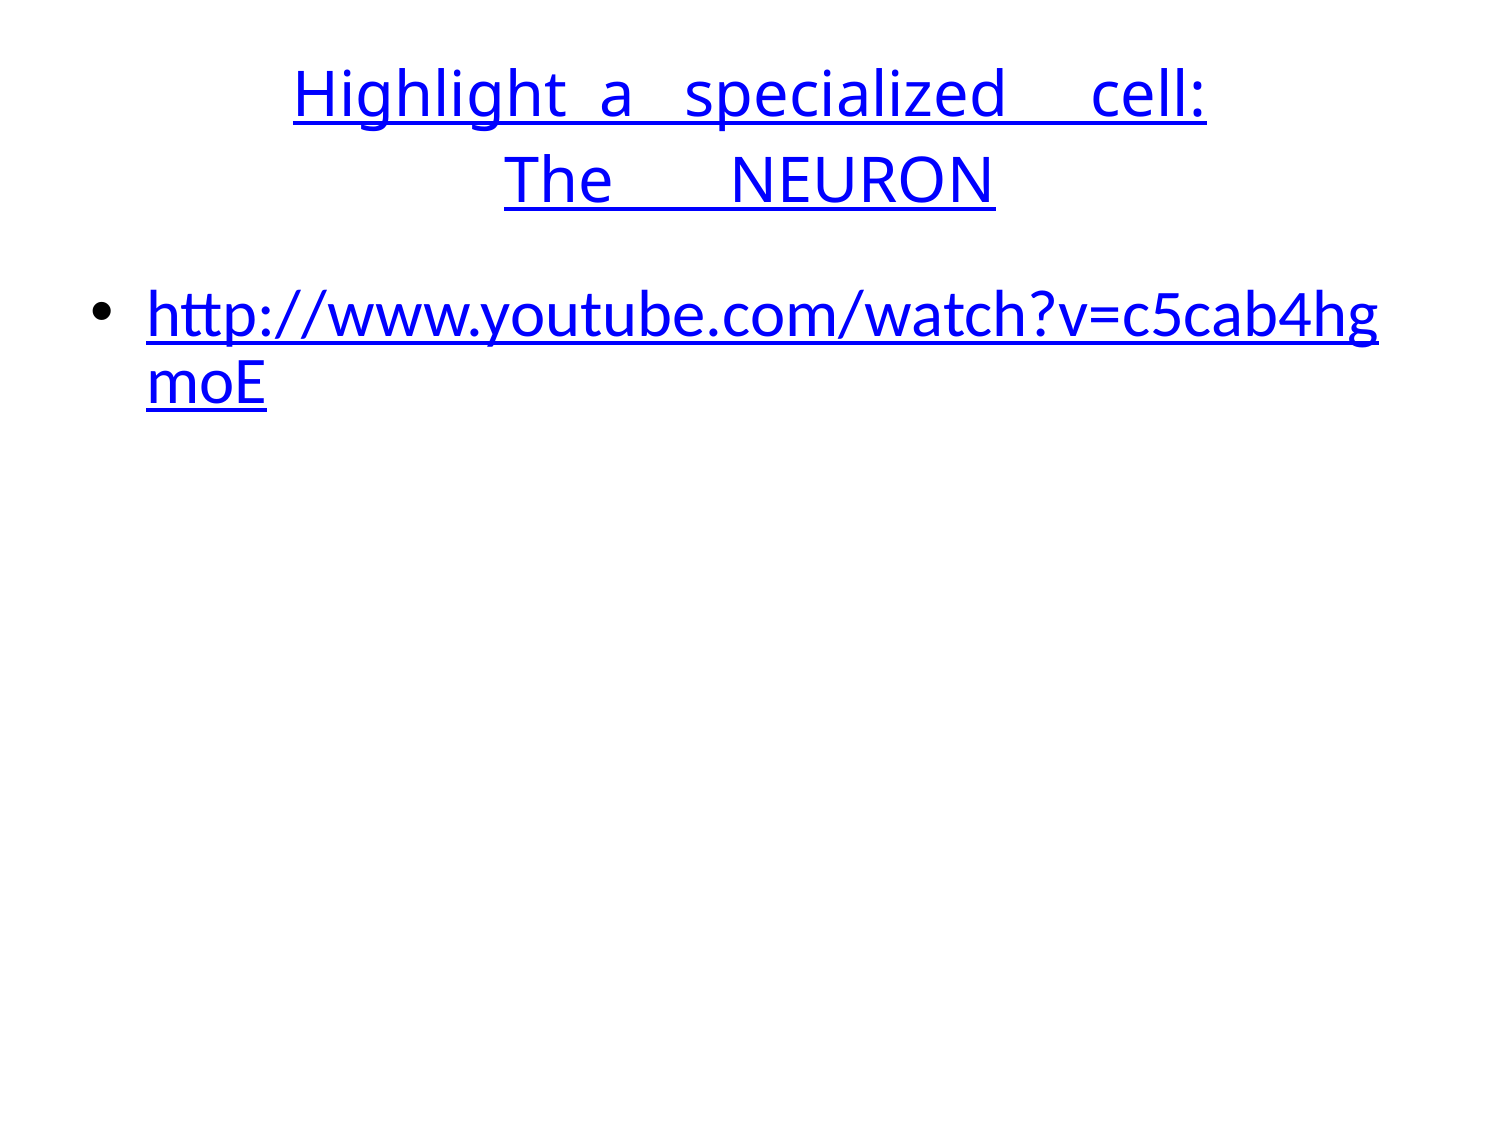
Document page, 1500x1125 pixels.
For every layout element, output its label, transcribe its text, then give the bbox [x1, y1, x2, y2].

title Highlight a specialized cell: The NEURON [75, 45, 1425, 233]
list http://www.youtube.com/watch?v=c5cab4hgmoE [75, 262, 1425, 1005]
